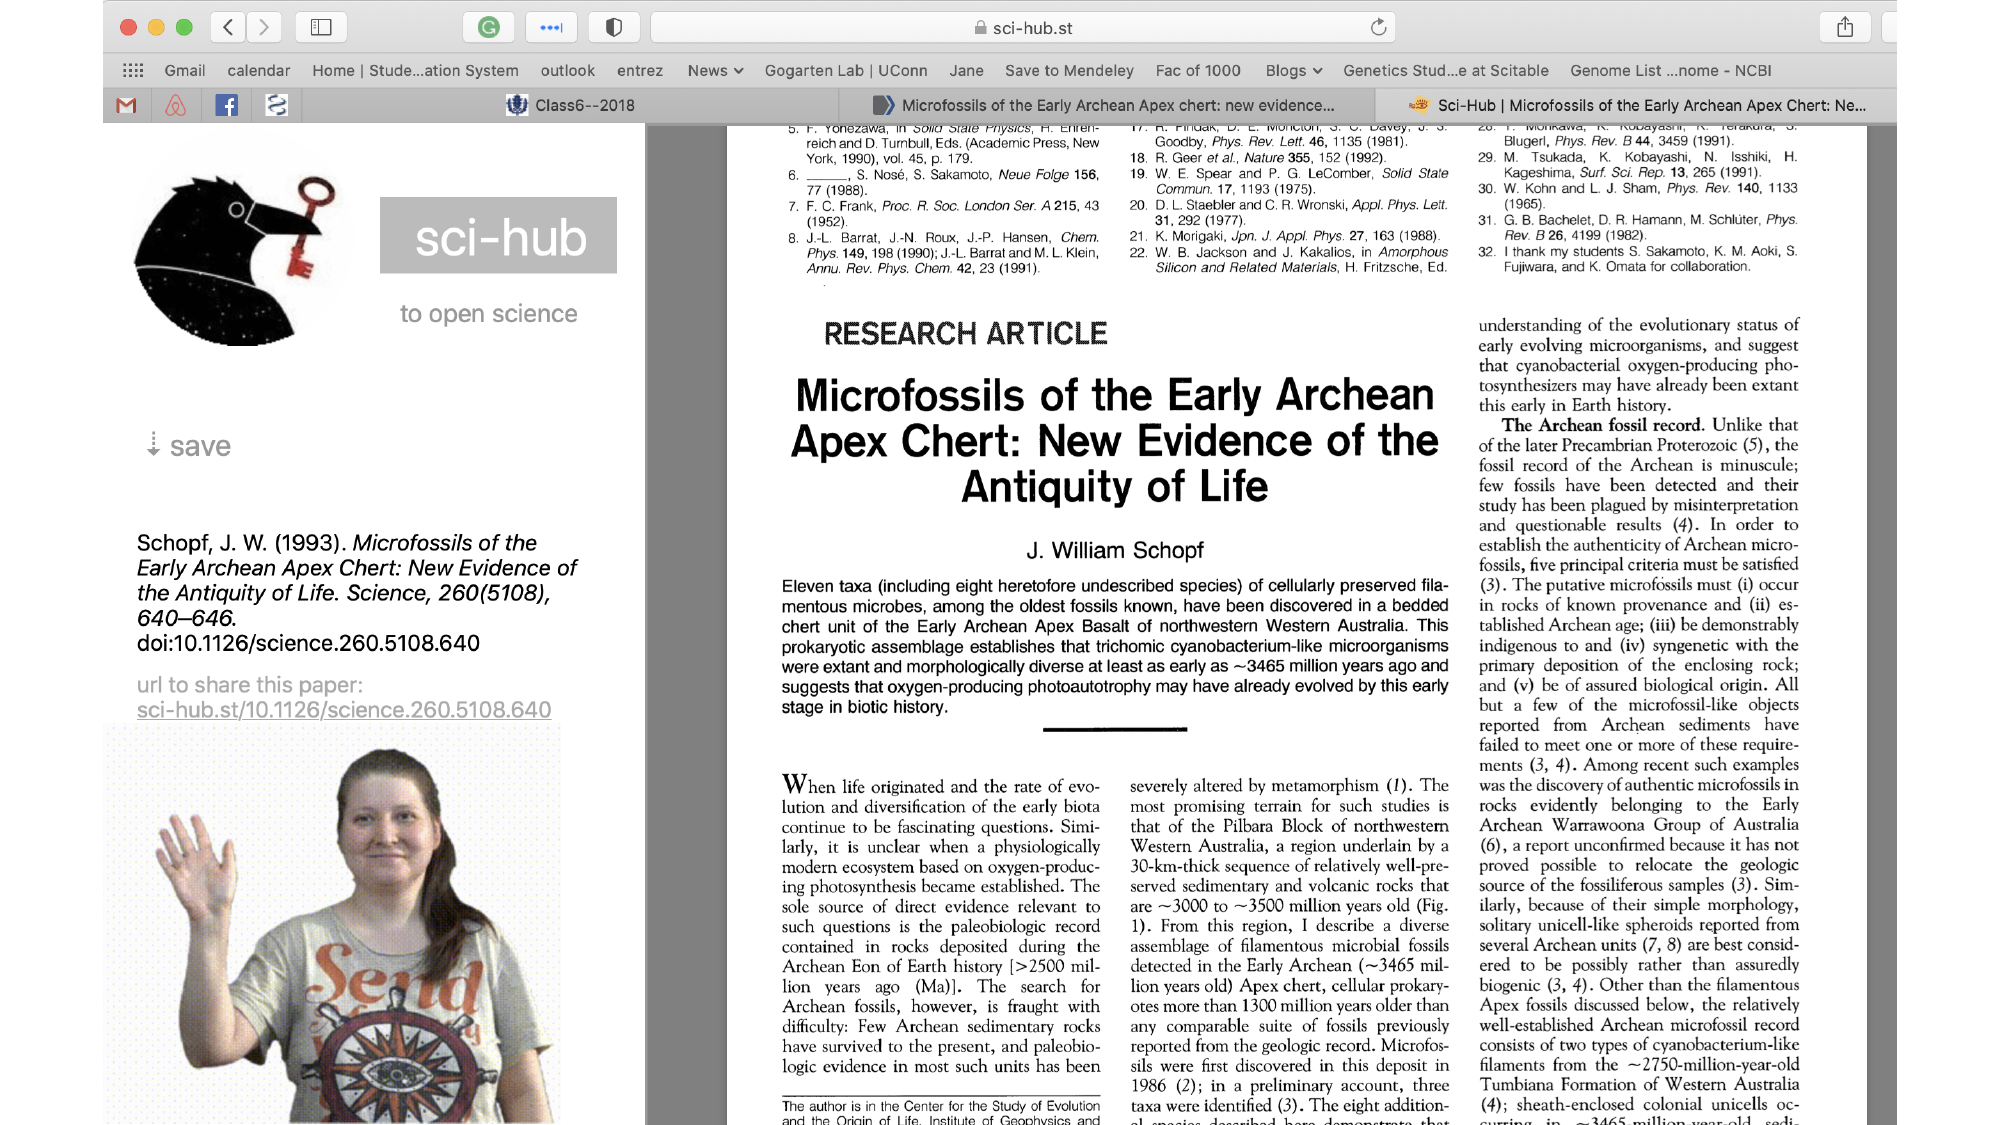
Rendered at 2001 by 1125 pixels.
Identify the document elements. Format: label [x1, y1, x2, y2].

picture [103, 0, 1897, 1125]
